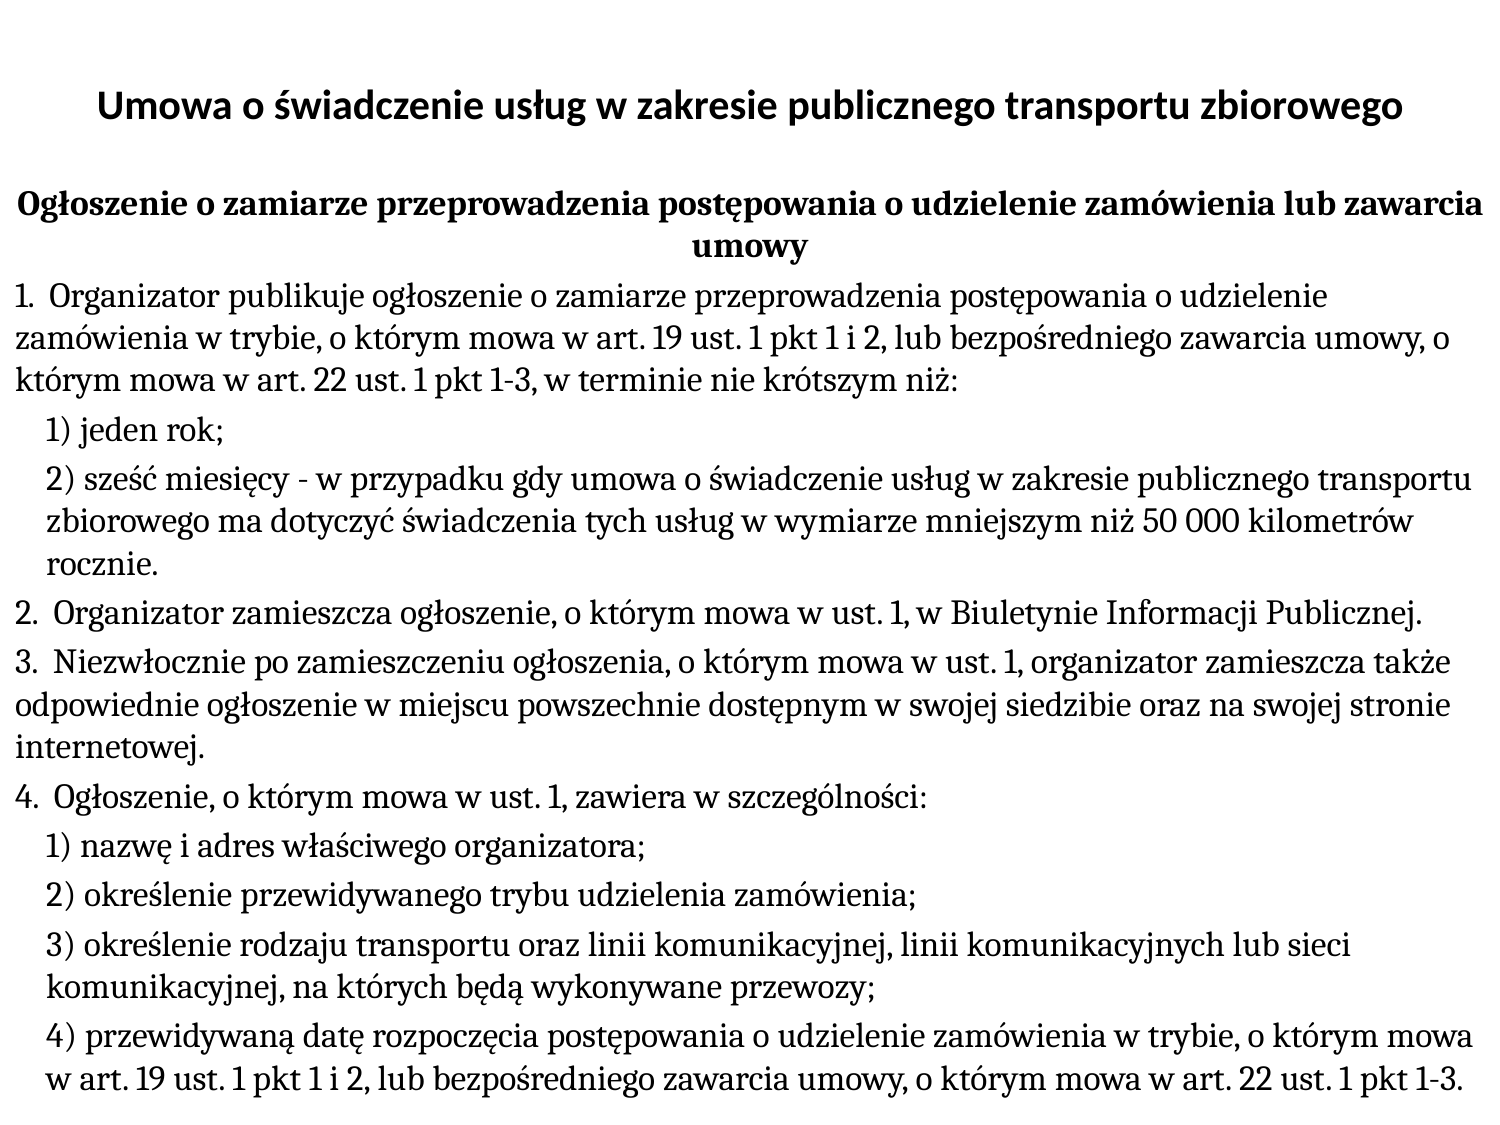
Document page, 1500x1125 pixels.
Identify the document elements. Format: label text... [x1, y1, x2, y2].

list Ogłoszenie o zamiarze przeprowadzenia postępowania o udzielenie zamówienia lub zawarcia umowy 1. Organizator publikuje ogłoszenie o zamiarze przeprowadzenia postępowania o udzielenie zamówienia w trybie, o którym mowa w art. 19 ust. 1 pkt 1 i 2, lub bezpośredniego zawarcia umowy, o którym mowa w art. 22 ust. 1 pkt 1-3, w terminie nie krótszym niż: 1) jeden rok; 2) sześć miesięcy - w przypadku gdy umowa o świadczenie usług w zakresie publicznego transportu zbiorowego ma dotyczyć świadczenia tych usług w wymiarze mniejszym niż 50 000 kilometrów rocznie. 2. Organizator zamieszcza ogłoszenie, o którym mowa w ust. 1, w Biuletynie Informacji Publicznej. 3. Niezwłocznie po zamieszczeniu ogłoszenia, o którym mowa w ust. 1, organizator zamieszcza także odpowiednie ogłoszenie w miejscu powszechnie dostępnym w swojej siedzibie oraz na swojej stronie internetowej. 4. Ogłoszenie, o którym mowa w ust. 1, zawiera w szczególności: 1) nazwę i adres właściwego organizatora; 2) określenie przewidywanego trybu udzielenia zamówienia; 3) określenie rodzaju transportu oraz linii komunikacyjnej, linii komunikacyjnych lub sieci komunikacyjnej, na których będą wykonywane przewozy; 4) przewidywaną datę rozpoczęcia postępowania o udzielenie zamówienia w trybie, o którym mowa w art. 19 ust. 1 pkt 1 i 2, lub bezpośredniego zawarcia umowy, o którym mowa w art. 22 ust. 1 pkt 1-3. [0, 172, 1500, 1125]
title Umowa o świadczenie usług w zakresie publicznego transportu zbiorowego [75, 45, 1425, 161]
